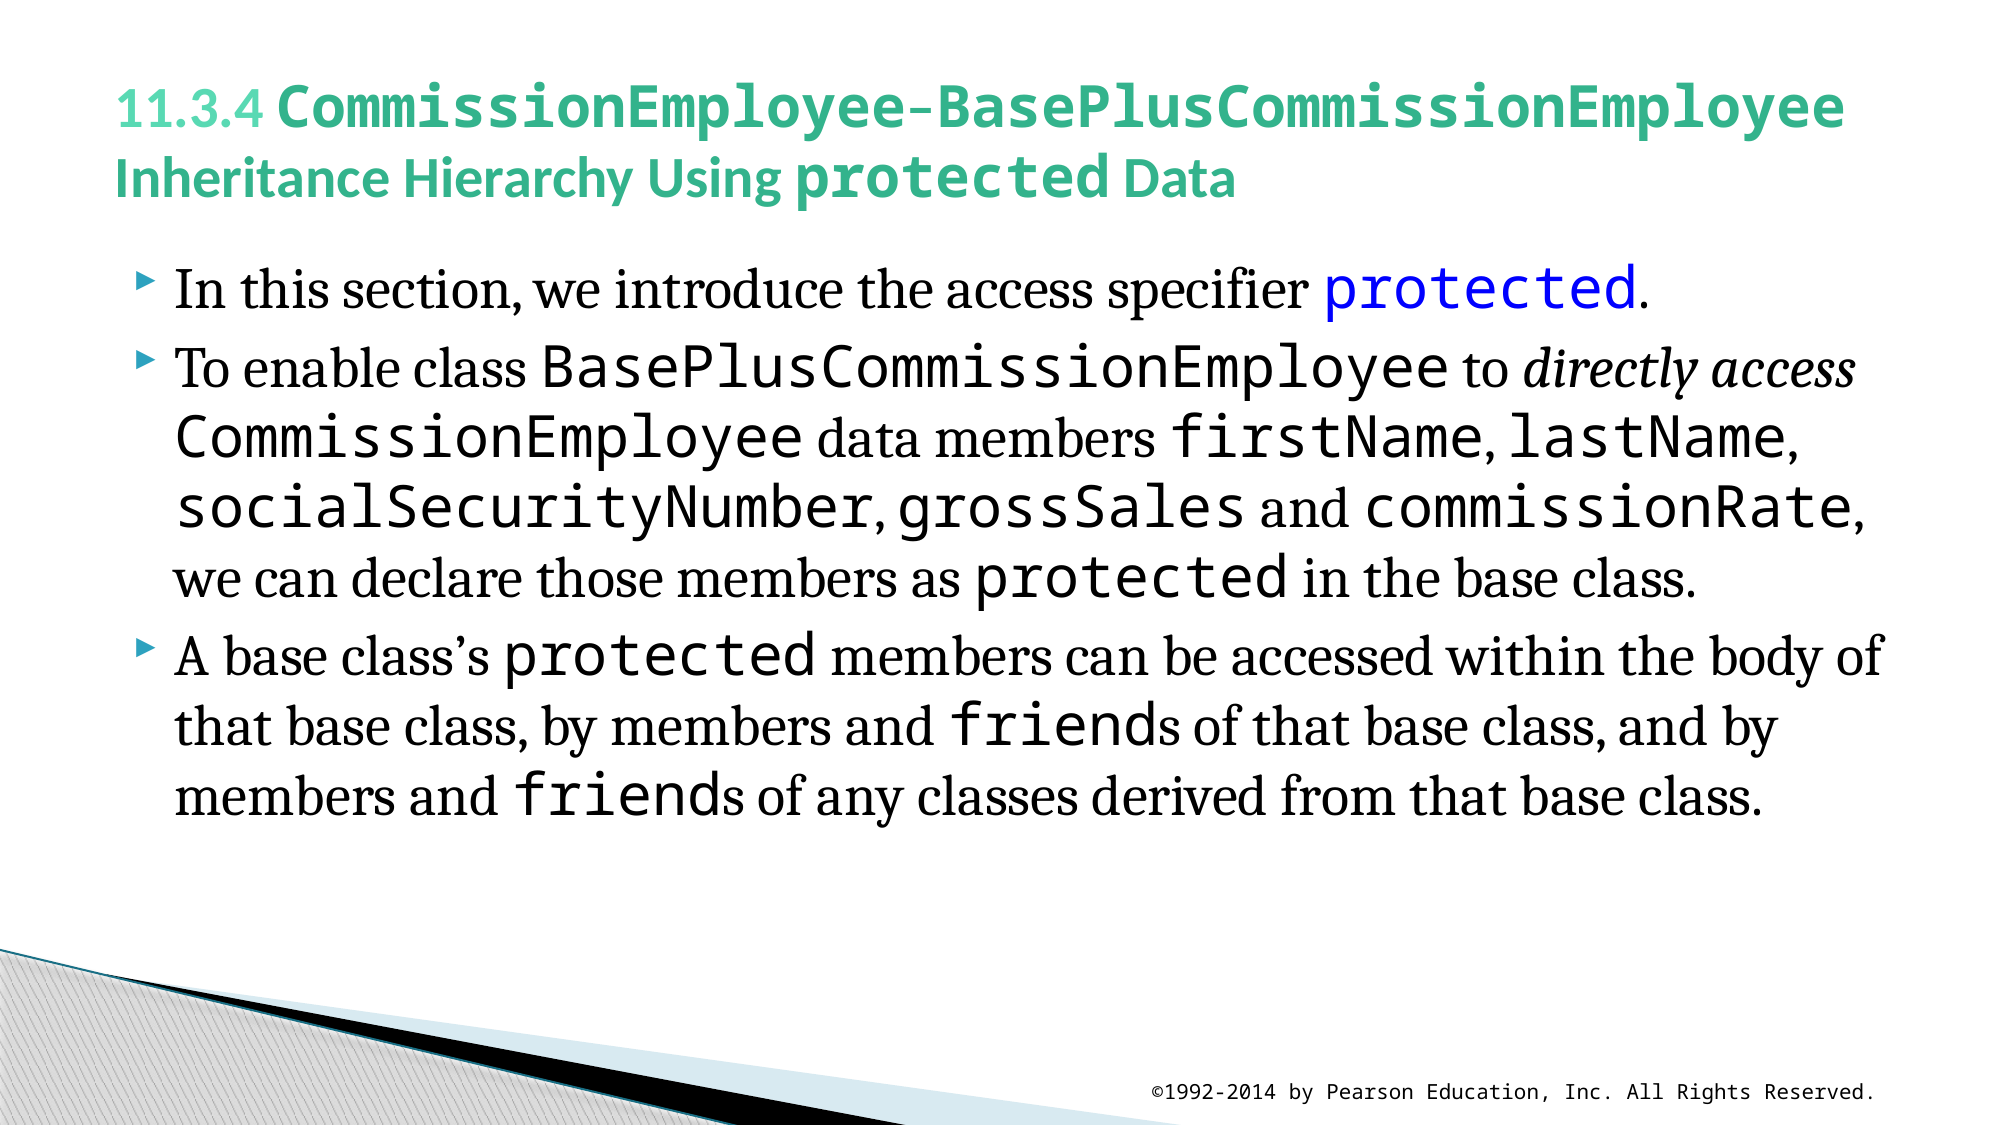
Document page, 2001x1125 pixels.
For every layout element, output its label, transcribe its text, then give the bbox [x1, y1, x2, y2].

list In this section, we introduce the access specifier protected. To enable class BasePlusCommissionEmployee to directly access CommissionEmployee data members firstName, lastName, socialSecurityNumber, grossSales and commissionRate, we can declare those members as protected in the base class. A base class’s protected members can be accessed within the body of that base class, by members and friends of that base class, and by members and friends of any classes derived from that base class. [99, 242, 1900, 986]
title 11.3.4 CommissionEmployee–BasePlusCommissionEmployee Inheritance Hierarchy Using protected Data [99, 45, 1900, 233]
footer ©1992-2014 by Pearson Education, Inc. All Rights Reserved. [866, 1051, 1892, 1112]
